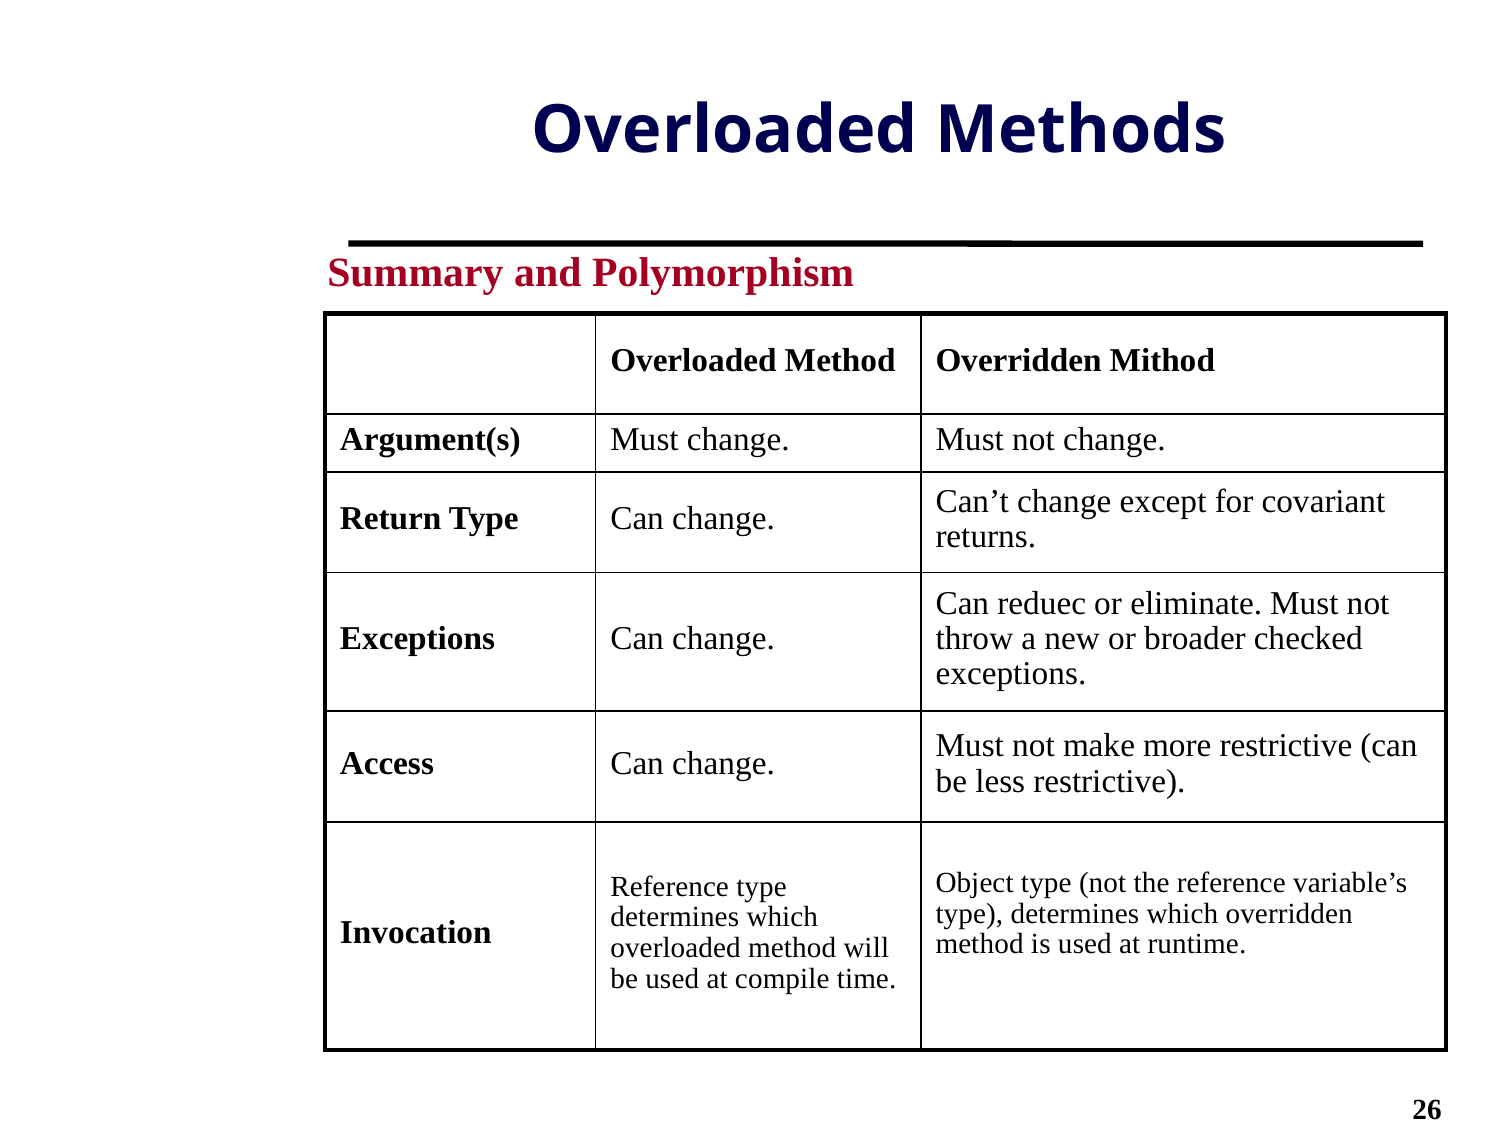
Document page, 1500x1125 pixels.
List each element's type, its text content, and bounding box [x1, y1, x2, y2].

title Overloaded Methods [348, 66, 1411, 185]
table_header Overloaded Method [596, 316, 920, 413]
table_header [327, 316, 595, 413]
text_box Summary and Polymorphism [312, 237, 1388, 303]
table_header Overridden Mithod [922, 316, 1444, 413]
table_cell Access [327, 712, 595, 821]
table_cell Must change. [596, 415, 920, 471]
table_cell Reference type determines which overloaded method will be used at compile time. [596, 823, 920, 1048]
table_cell Can change. [596, 473, 920, 572]
table_cell Must not make more restrictive (can be less restrictive). [922, 712, 1444, 821]
table_cell Object type (not the reference variable’s type), determines which overridden method is used at runtime. [922, 823, 1444, 1048]
table_cell Invocation [327, 823, 595, 1048]
table_cell Can’t change except for covariant returns. [922, 473, 1444, 572]
table_cell Can reduec or eliminate. Must not throw a new or broader checked exceptions. [922, 573, 1444, 710]
table_cell Exceptions [327, 573, 595, 710]
table_cell Must not change. [922, 415, 1444, 471]
table_cell Can change. [596, 712, 920, 821]
table_cell Argument(s) [327, 415, 595, 471]
table_cell Can change. [596, 573, 920, 710]
table_cell Return Type [327, 473, 595, 572]
